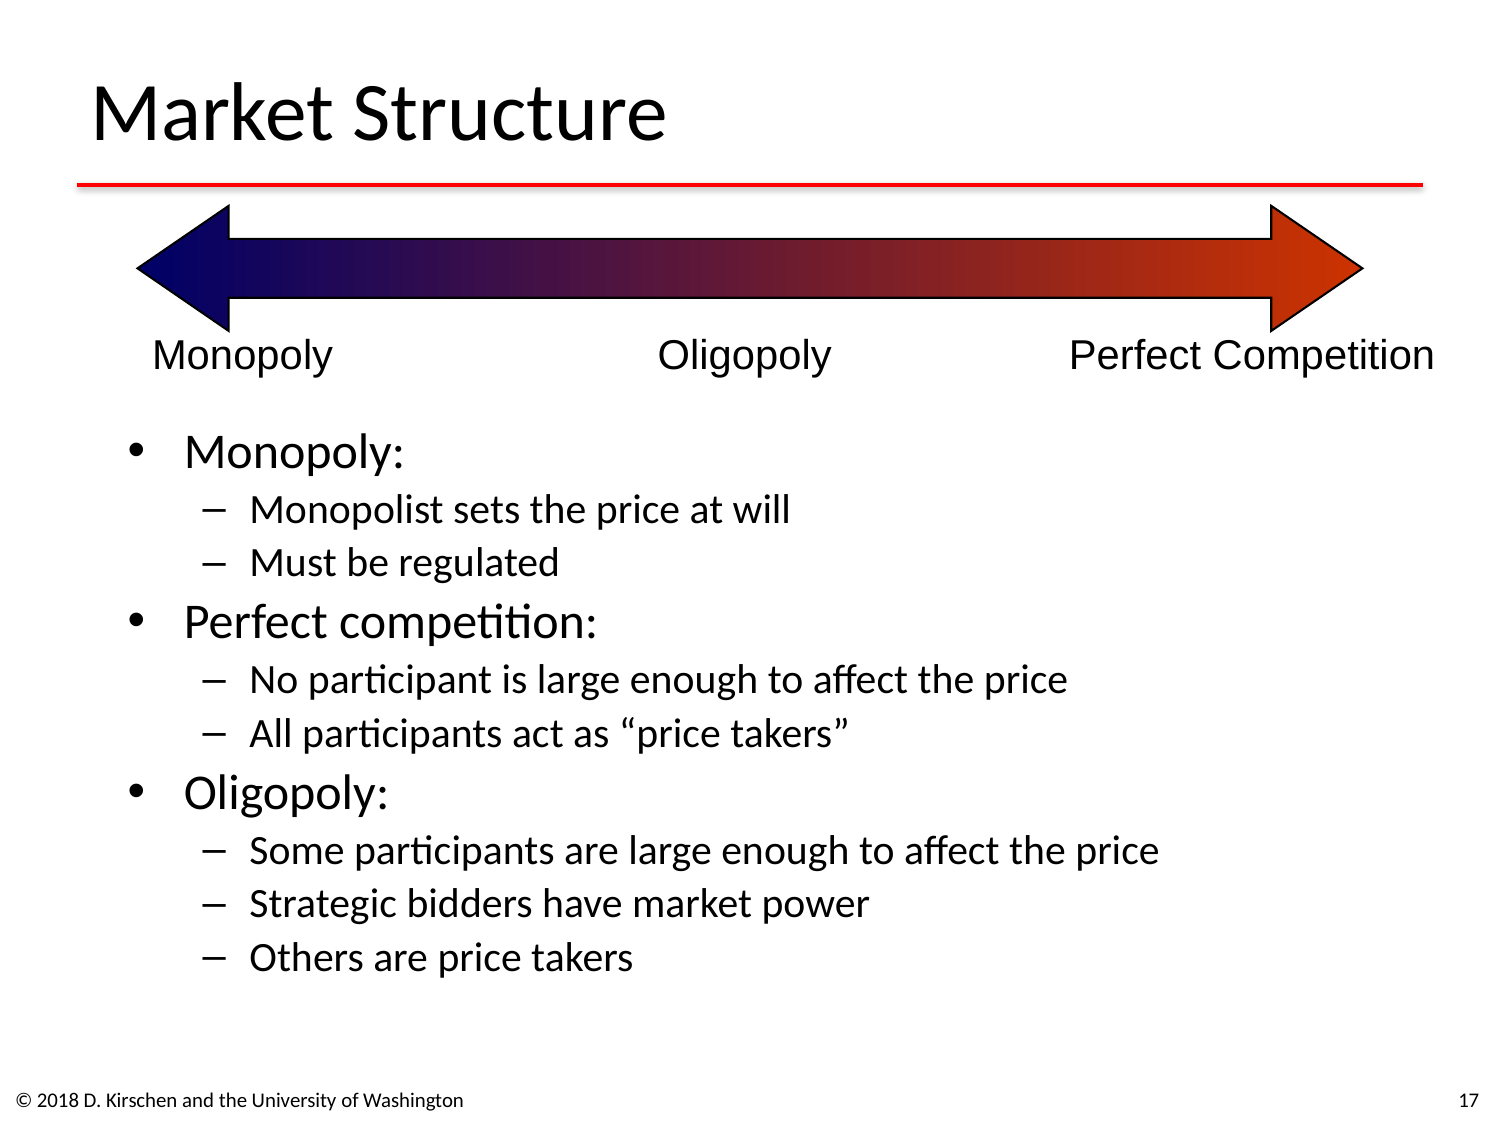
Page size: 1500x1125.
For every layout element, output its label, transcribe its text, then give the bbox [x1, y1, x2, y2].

slide_number 17 [1144, 1069, 1495, 1125]
title Market Structure [75, 19, 1425, 195]
text_box Perfect Competition [1054, 320, 1451, 385]
slide_number © 2018 D. Kirschen and the University of Washington [0, 1069, 491, 1125]
text_box Oligopoly [642, 320, 847, 385]
text_box [137, 205, 1363, 320]
text_box Monopoly [137, 320, 349, 385]
list Monopoly: Monopolist sets the price at will Must be regulated Perfect competition: No participant is large enough to affect the price All participants act as “price takers” Oligopoly: Some participants are large enough to affect the price Strategic bidders have market power Others are price takers [112, 417, 1463, 988]
